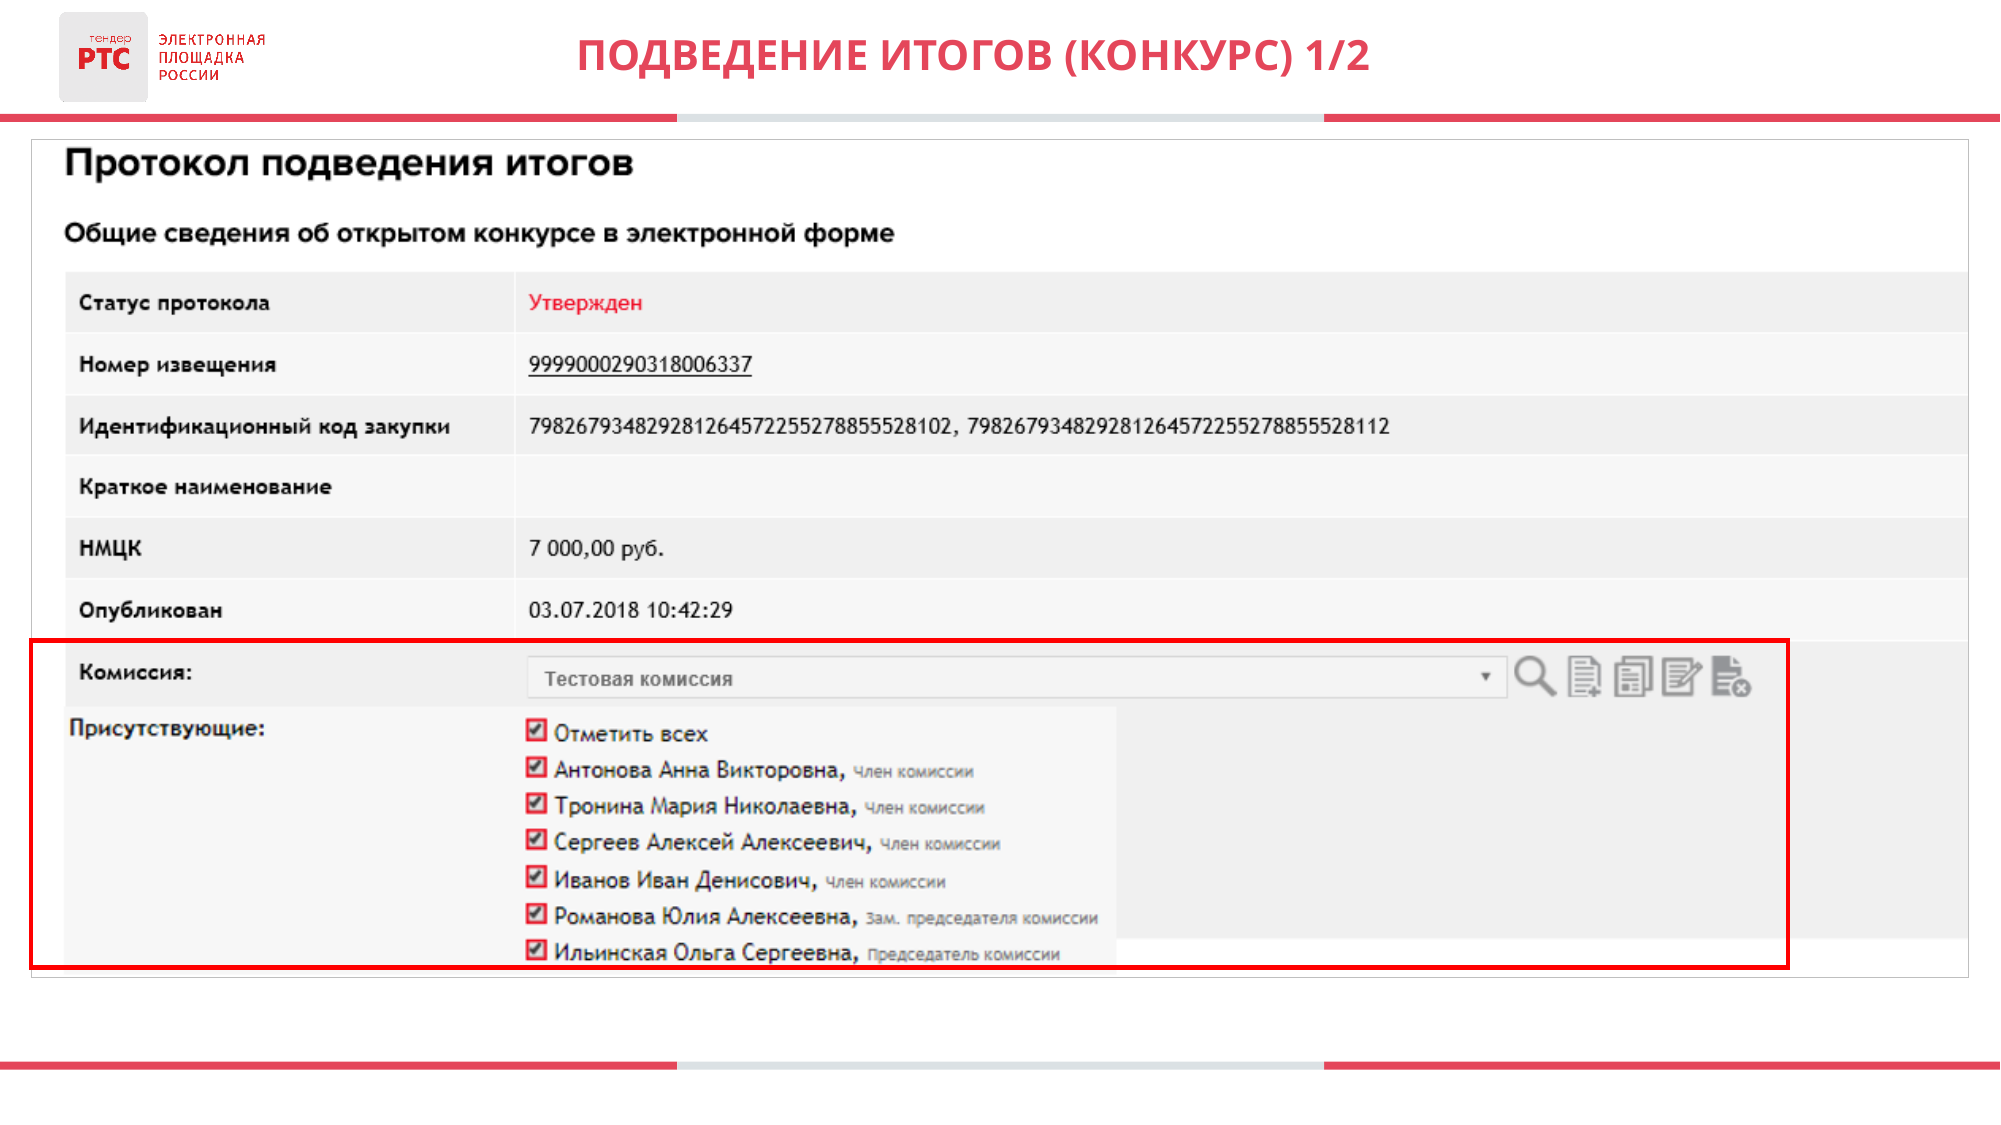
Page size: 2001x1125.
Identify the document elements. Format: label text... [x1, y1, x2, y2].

picture [30, 139, 1969, 978]
title Подведение итогов (конкурс) 1/2 [294, 0, 1652, 139]
picture [59, 12, 265, 102]
